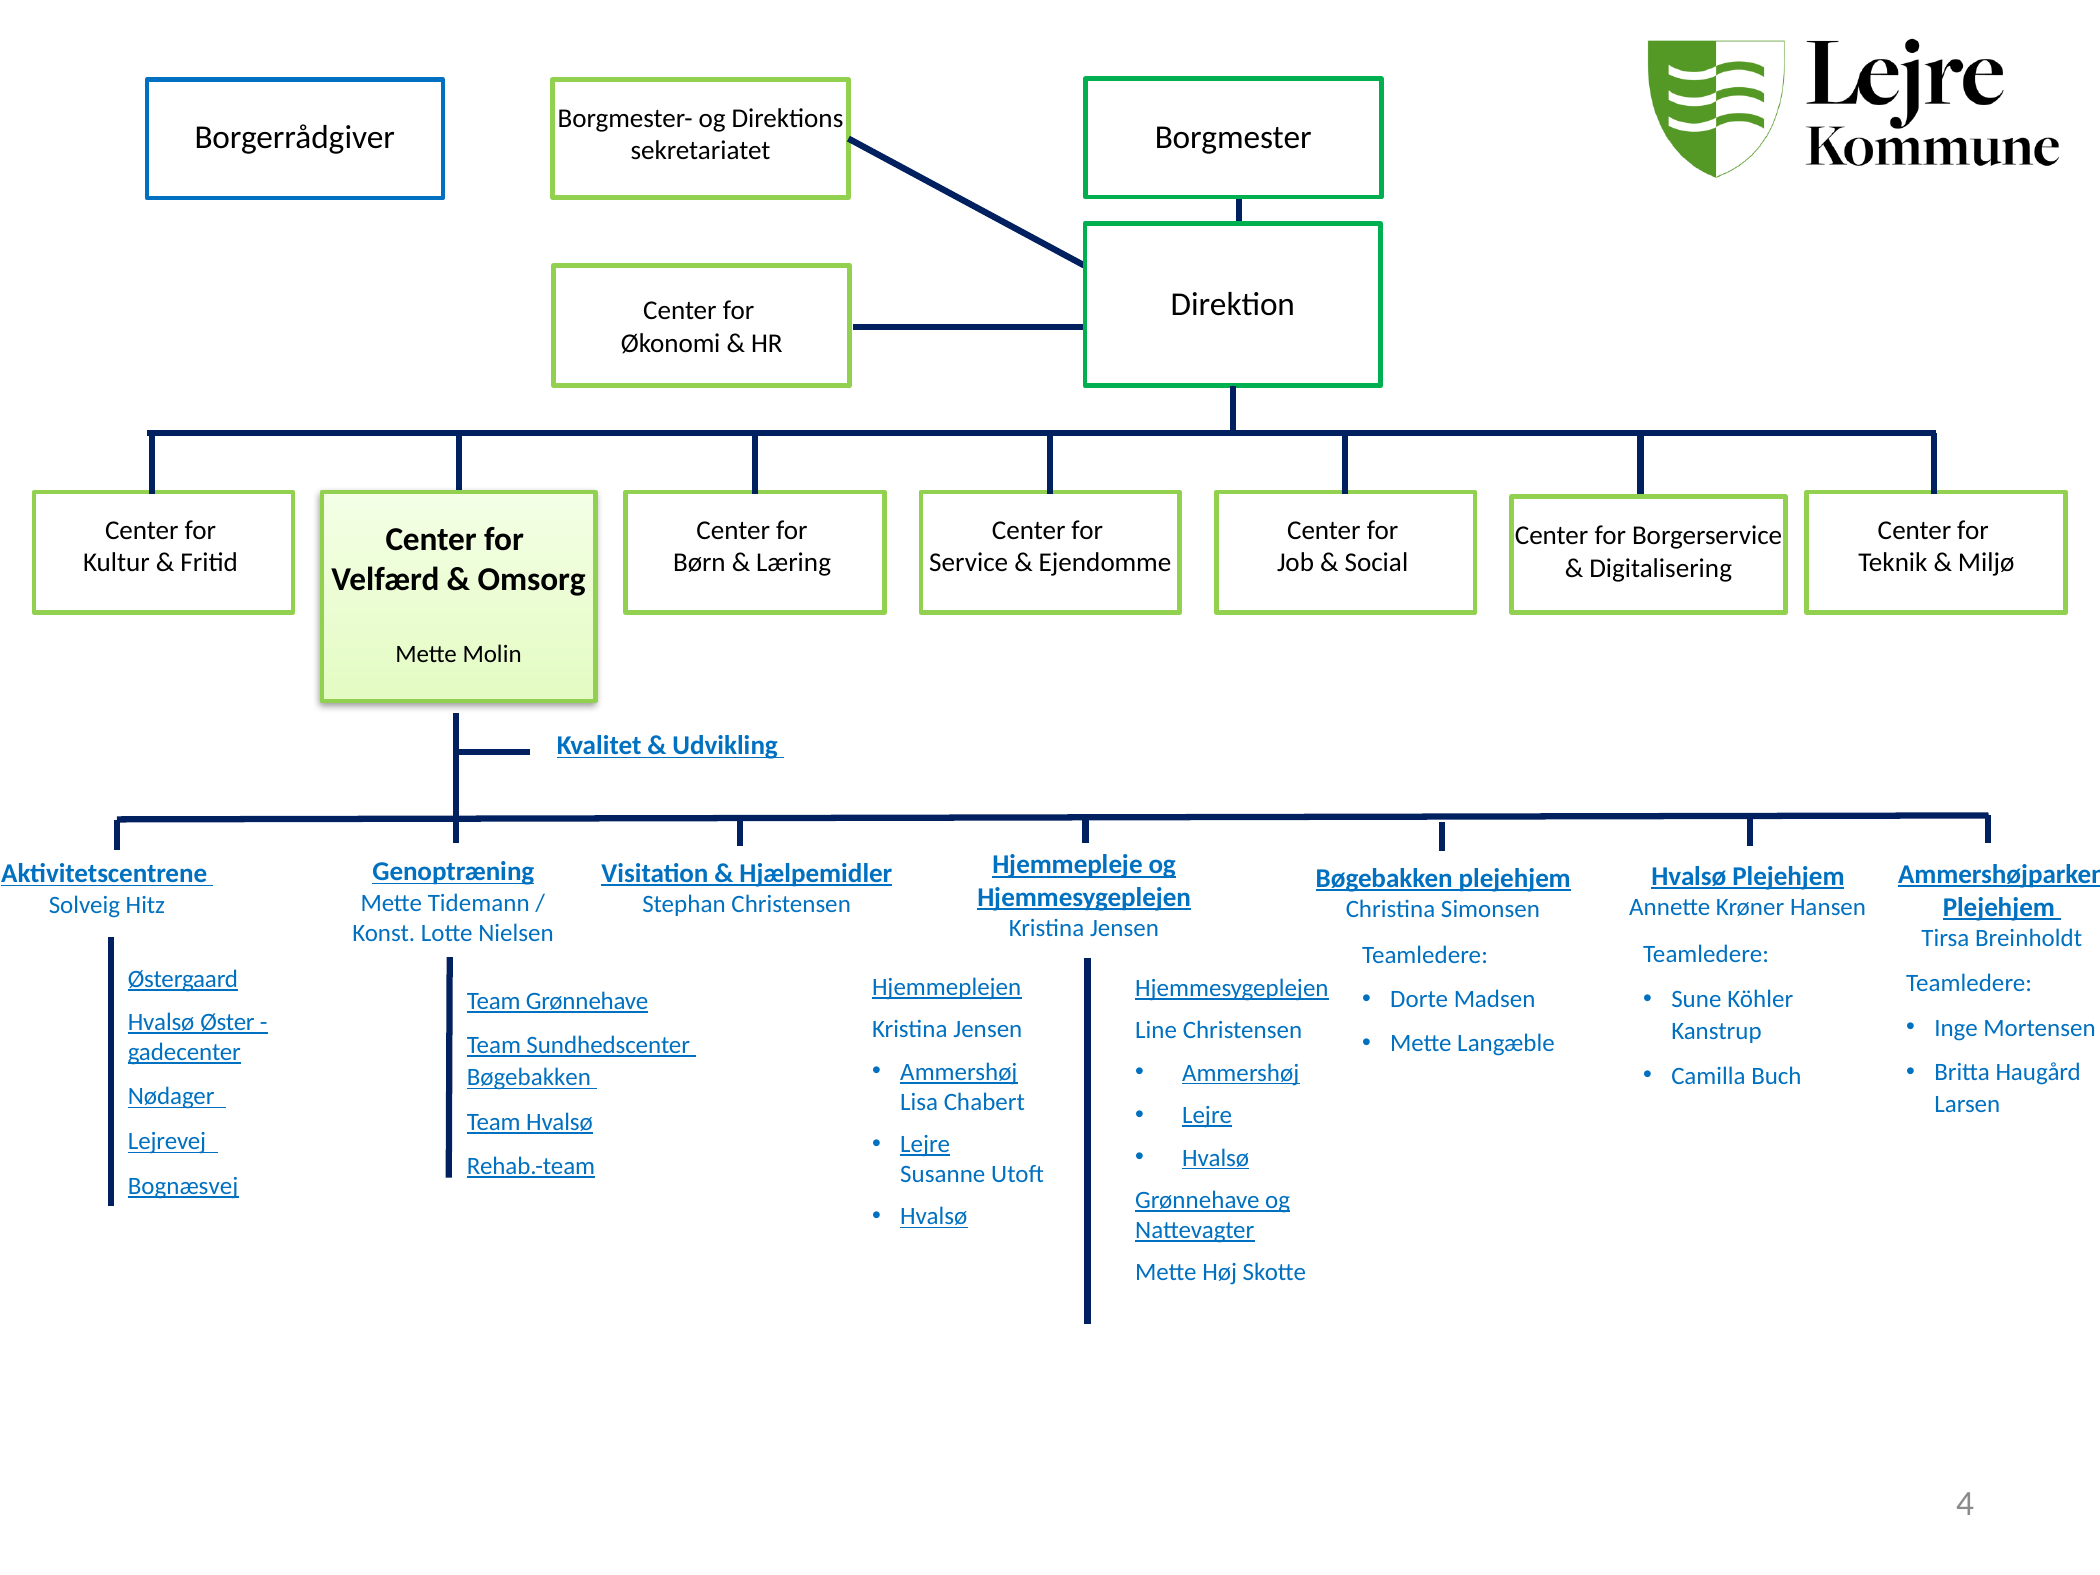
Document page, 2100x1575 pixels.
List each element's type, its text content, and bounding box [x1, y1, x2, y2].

text_box Teamledere: Dorte Madsen Mette Langæble [1335, 928, 1581, 1065]
text_box Teamledere: Sune Köhler Kanstrup Camilla Buch [1616, 928, 1862, 1097]
picture [1641, 29, 2067, 186]
text_box Visitation & Hjælpemidler Stephan Christensen [559, 843, 935, 929]
text_box Center for Service & Ejendomme [919, 490, 1182, 615]
text_box Center for Velfærd & Omsorg Mette Molin [321, 491, 596, 702]
text_box Center for Børn & Læring [623, 490, 887, 615]
text_box Ammershøjparken Plejehjem Tirsa Breinholdt [1831, 844, 2100, 963]
text_box Center for Job & Social [1214, 490, 1477, 615]
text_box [848, 78, 1382, 387]
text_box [1086, 815, 1987, 820]
text_box Center for Teknik & Miljø [1805, 490, 2068, 615]
text_box Østergaard Hvalsø Øster - gadecenter Nødager Lejrevej Bognæsvej [113, 940, 419, 1208]
text_box Teamledere: Inge Mortensen Britta Haugård Larsen [1879, 957, 2100, 1126]
text_box Aktivitetscentrene Solveig Hitz [0, 844, 265, 930]
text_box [461, 815, 1085, 820]
text_box Bøgebakken plejehjem Christina Simonsen [1255, 848, 1632, 935]
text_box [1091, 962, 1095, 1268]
text_box Genoptræning Mette Tidemann / Konst. Lotte Nielsen [265, 842, 641, 958]
text_box Team Grønnehave Team Sundhedscenter Bøgebakken Team Hvalsø Rehab.-team [440, 974, 874, 1188]
text_box Kvalitet & Udvikling [482, 716, 859, 772]
text_box Center for Økonomi & HR [552, 263, 844, 388]
text_box Center for Borgerservice & Digitalisering [1509, 494, 1788, 615]
text_box Hjemmesygeplejen Line Christensen Ammershøj Lejre Hvalsø Grønnehave og Nattevagter Mette Høj Skotte [1120, 963, 1358, 1336]
text_box Hjemmeplejen Kristina Jensen Ammershøj Lisa Chabert Lejre Susanne Utoft Hvalsø [857, 962, 1084, 1268]
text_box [116, 815, 451, 820]
text_box Borgerrådgiver [145, 78, 445, 200]
text_box Hvalsø Plejehjem Annette Krøner Hansen [1559, 846, 1831, 928]
text_box Center for Kultur & Fritid [32, 490, 295, 615]
slide_number 4 [1505, 1459, 1995, 1544]
text_box Hjemmepleje og Hjemmesygeplejen Kristina Jensen [896, 835, 1272, 954]
text_box Borgmester- og Direktionssekretariatet [550, 77, 849, 200]
